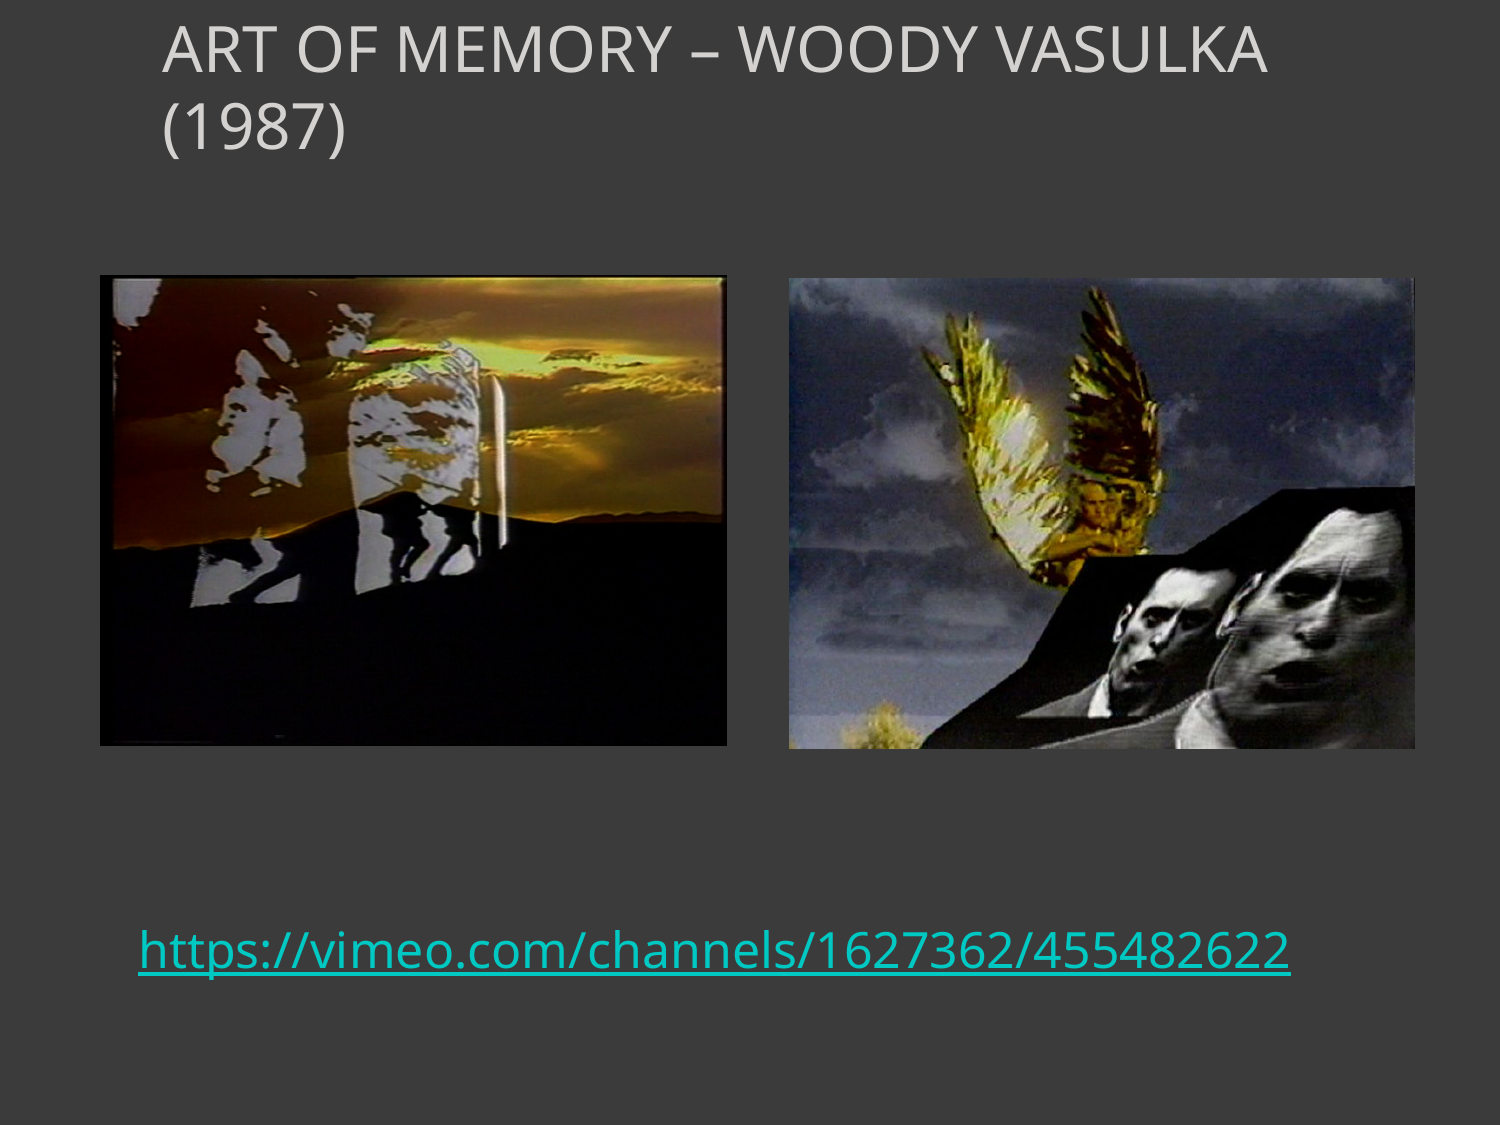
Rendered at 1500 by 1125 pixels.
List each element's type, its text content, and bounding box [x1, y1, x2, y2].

picture [789, 278, 1416, 750]
list https://vimeo.com/channels/1627362/455482622 [123, 918, 1399, 1057]
picture [100, 275, 727, 746]
title Art of Memory – Woody Vasulka (1987) [147, 0, 1424, 162]
